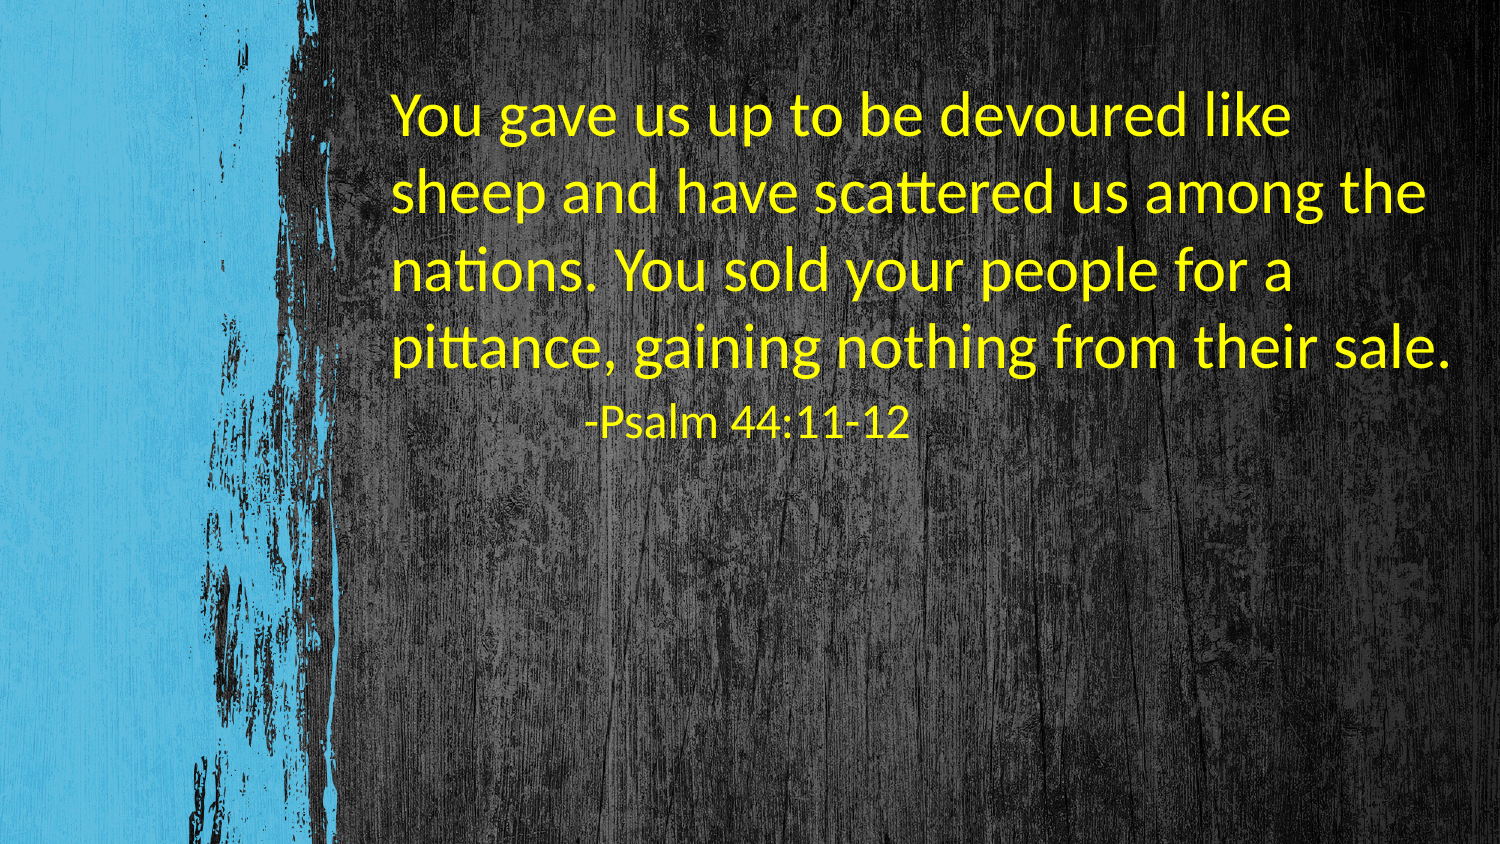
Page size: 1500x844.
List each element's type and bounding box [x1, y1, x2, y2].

list [0, 0, 1500, 844]
